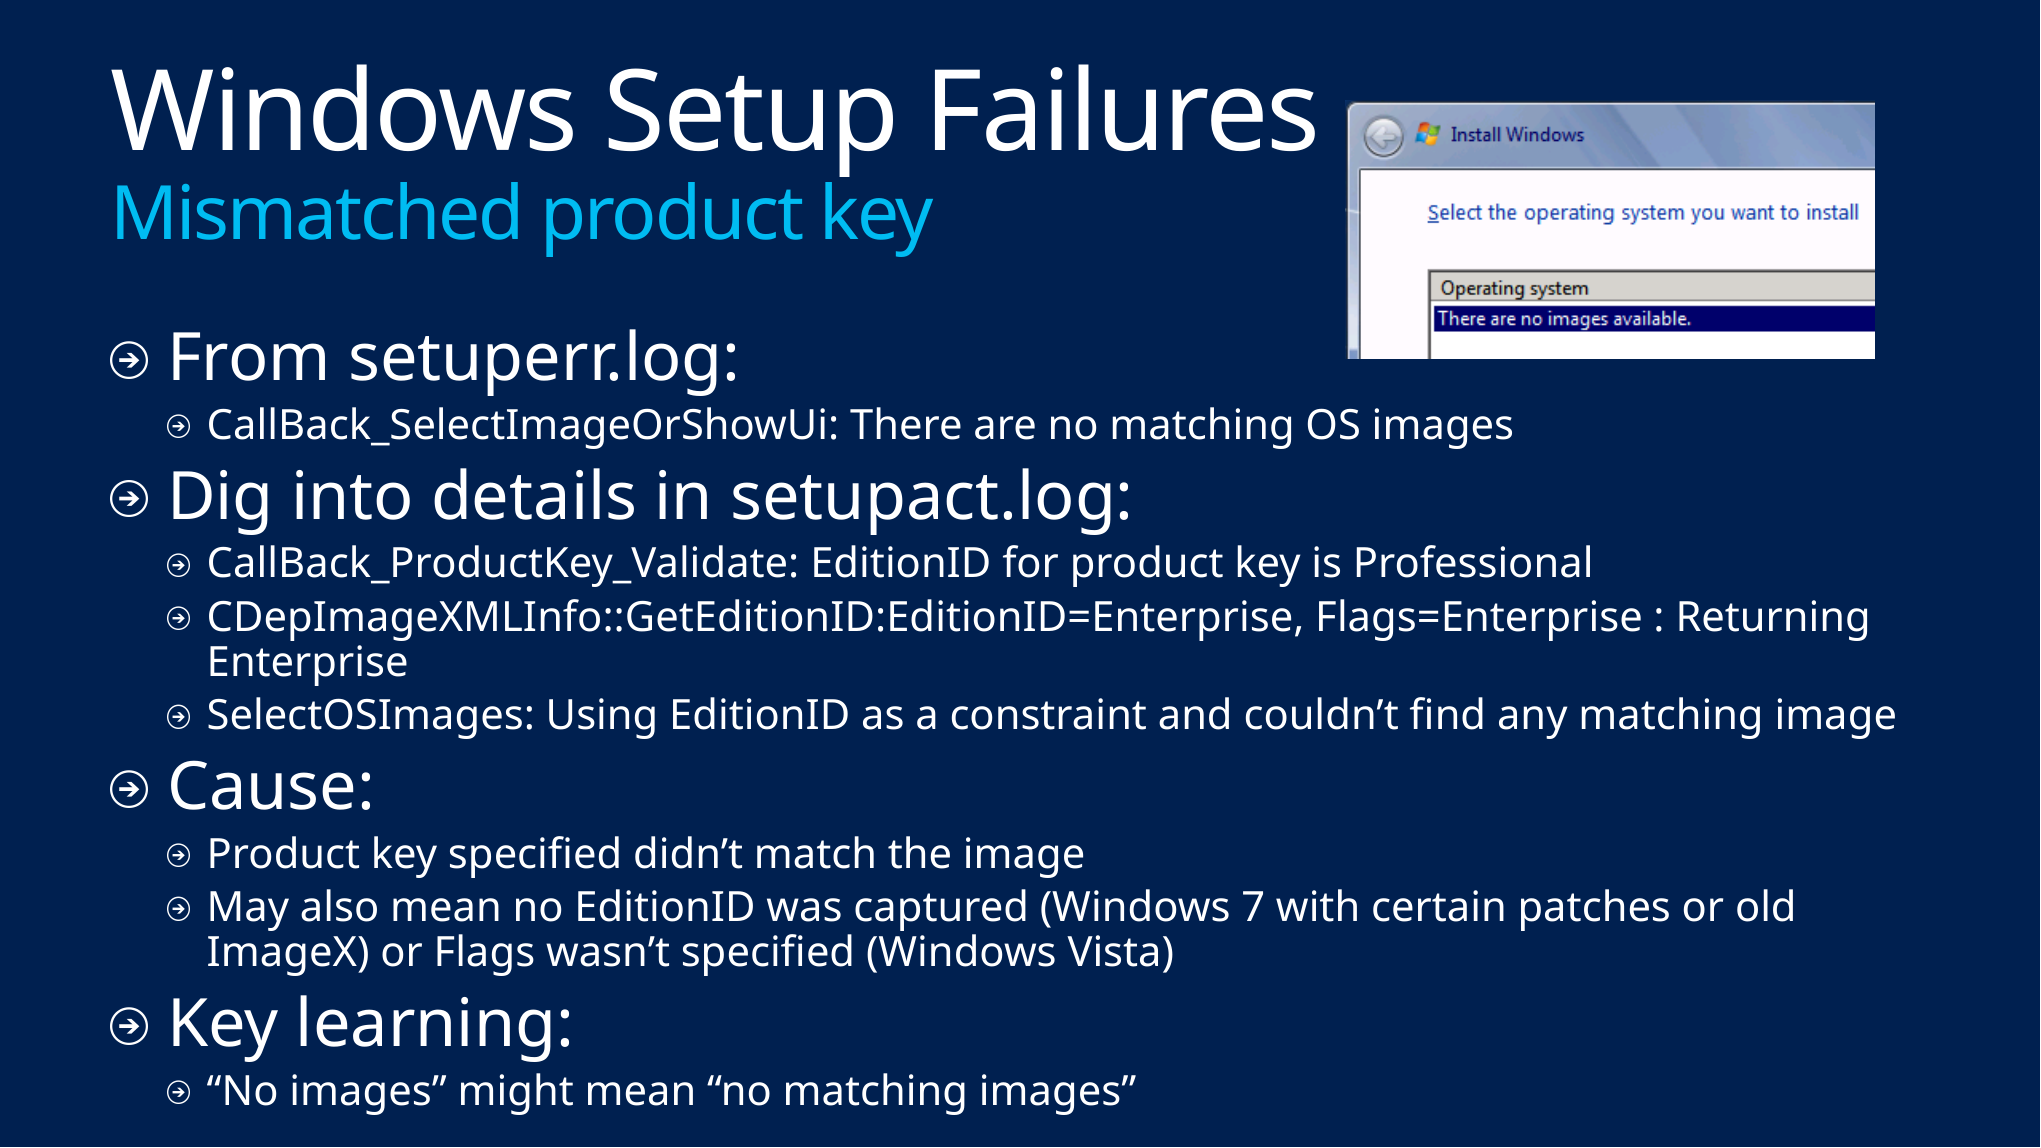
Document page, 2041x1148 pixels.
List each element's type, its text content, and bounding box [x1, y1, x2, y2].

picture [167, 890, 197, 921]
list From setuperr.log: CallBack_SelectImageOrShowUi: There are no matching OS images Dig into details in setupact.log: CallBack_ProductKey_Validate: EditionID for product key is Professional CDepImageXMLInfo::GetEditionID:EditionID=Enterprise, Flags=Enterprise : Returning Enterprise SelectOSImages: Using EditionID as a constraint and couldn’t find any matching image Cause: Product key specified didn’t match the image May also mean no EditionID was captured (Windows 7 with certain patches or old ImageX) or Flags wasn’t specified (Windows Vista) Key learning: “No images” might mean “no matching images” [86, 308, 1953, 1148]
picture [110, 470, 158, 517]
title Windows Setup Failures Mismatched product key [86, 38, 1953, 141]
picture [167, 698, 197, 729]
picture [167, 547, 197, 577]
picture [1344, 100, 1875, 360]
picture [110, 760, 158, 808]
picture [167, 408, 197, 438]
picture [110, 997, 158, 1045]
picture [110, 331, 158, 379]
picture [167, 837, 197, 867]
picture [167, 600, 197, 630]
picture [167, 1074, 197, 1104]
